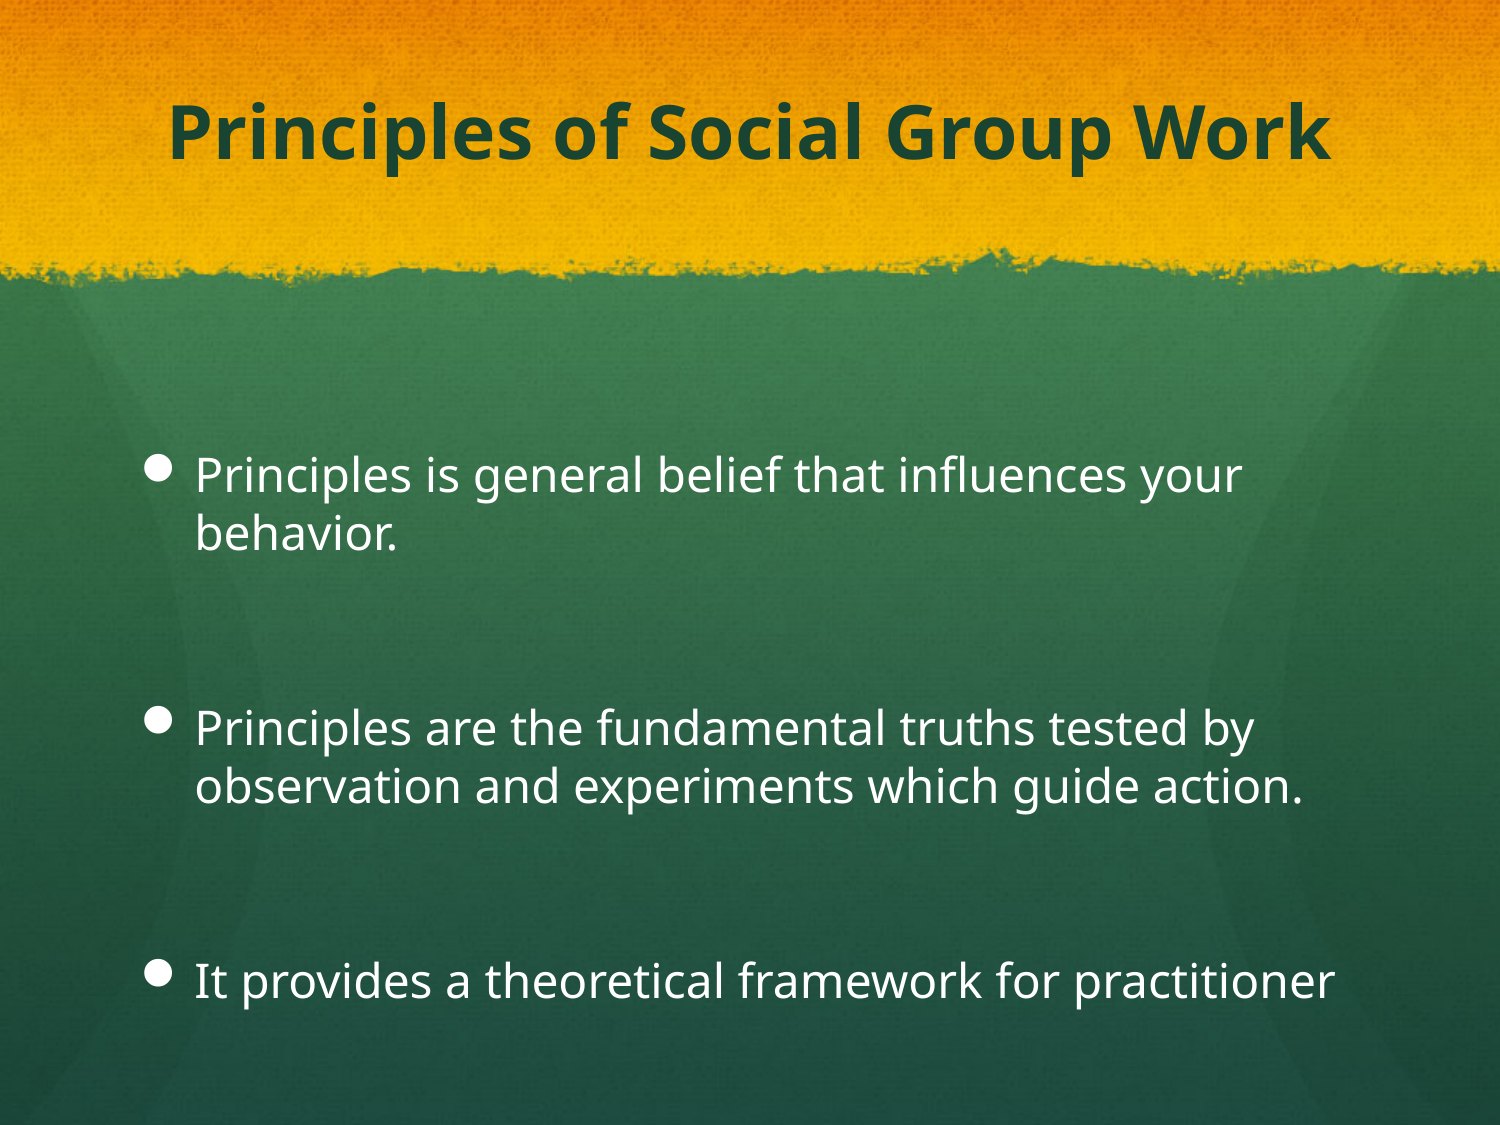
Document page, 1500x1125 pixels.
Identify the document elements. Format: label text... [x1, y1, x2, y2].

picture [0, 0, 1500, 1125]
list Principles is general belief that influences your behavior. Principles are the fundamental truths tested by observation and experiments which guide action. It provides a theoretical framework for practitioner [125, 339, 1375, 1026]
title Principles of Social Group Work [125, 13, 1375, 246]
